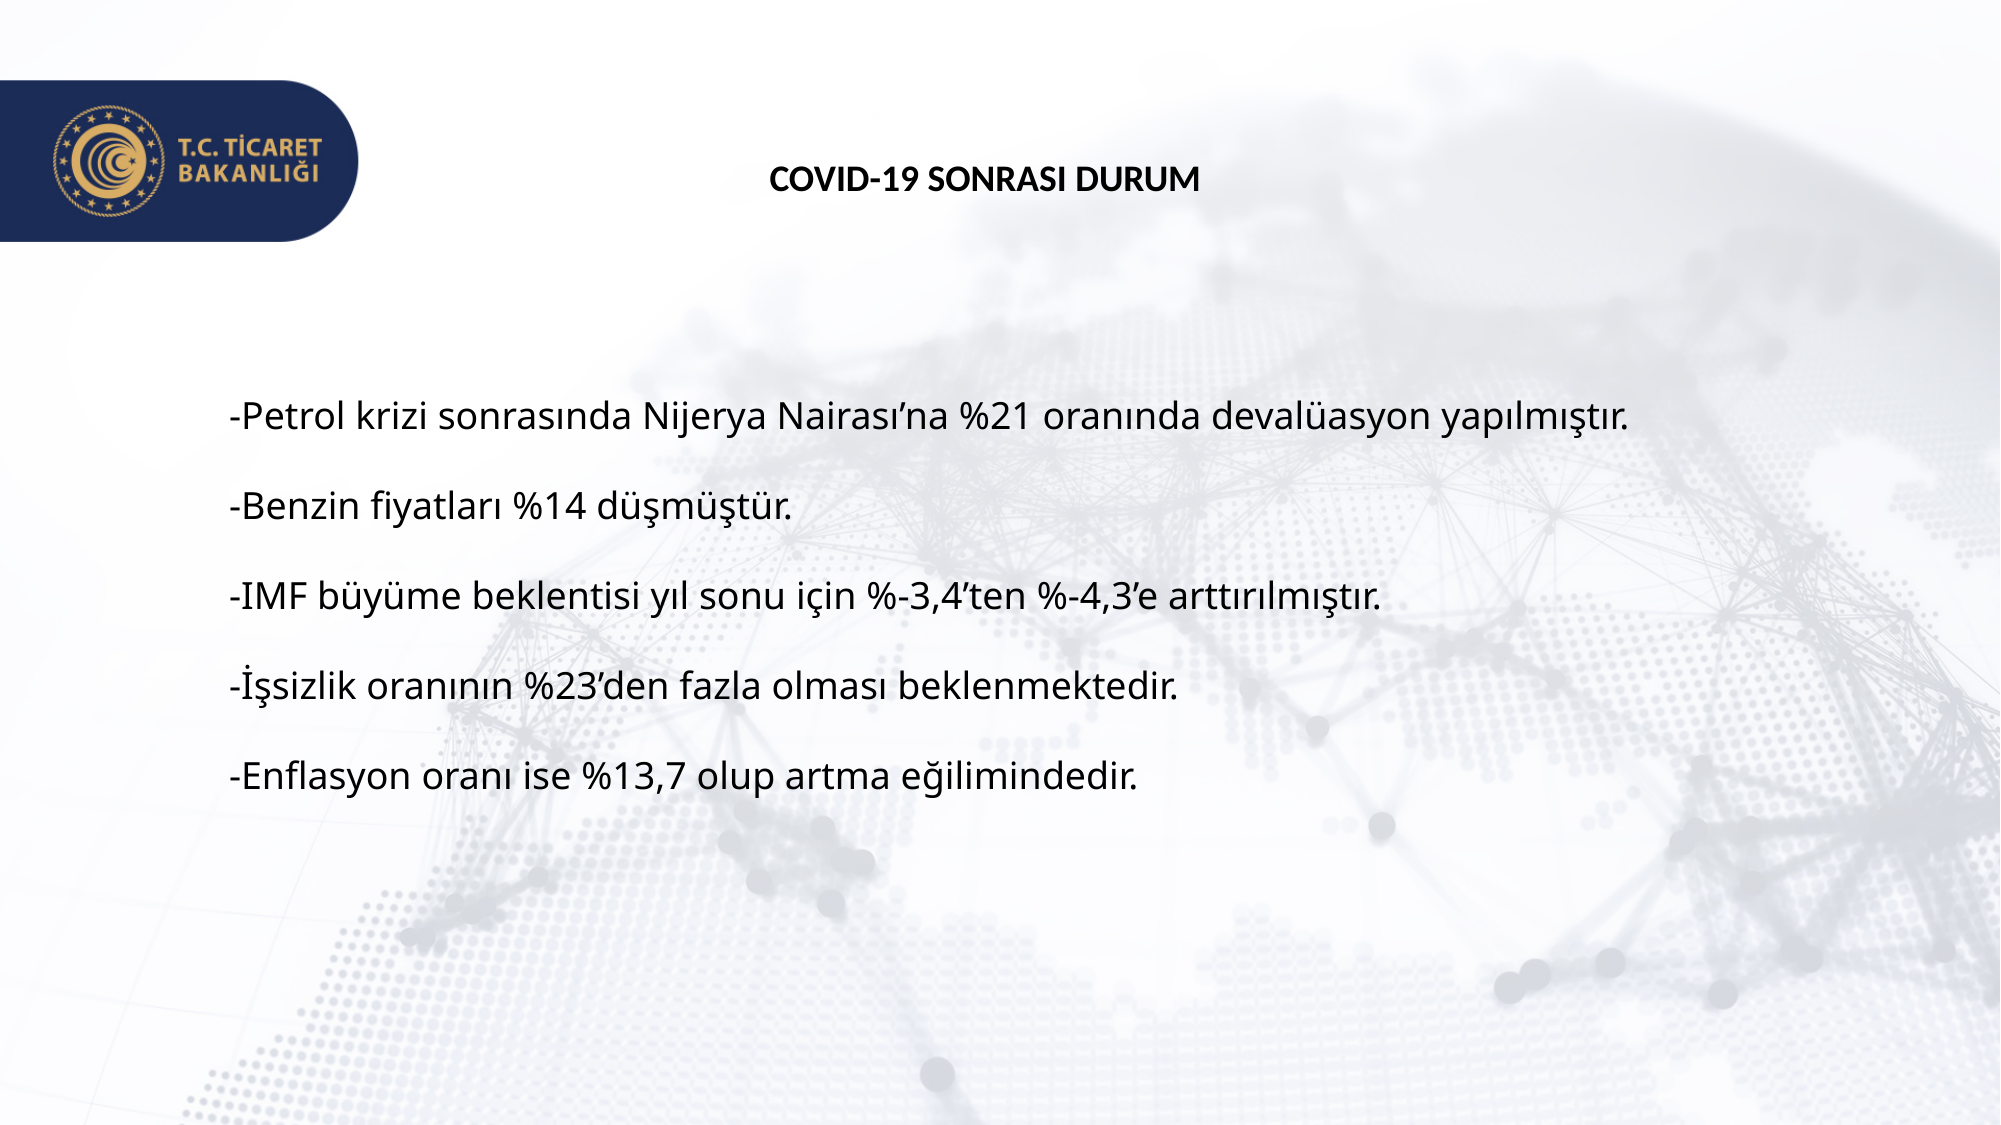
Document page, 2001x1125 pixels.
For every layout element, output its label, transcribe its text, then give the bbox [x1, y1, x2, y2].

text_box -Petrol krizi sonrasında Nijerya Nairası’na %21 oranında devalüasyon yapılmıştır. -Benzin fiyatları %14 düşmüştür. -IMF büyüme beklentisi yıl sonu için %-3,4’ten %-4,3’e arttırılmıştır. -İşsizlik oranının %23’den fazla olması beklenmektedir. -Enflasyon oranı ise %13,7 olup artma eğilimindedir. [214, 294, 1664, 805]
picture [0, 0, 2000, 1125]
text_box COVID-19 SONRASI DURUM [754, 101, 1251, 207]
